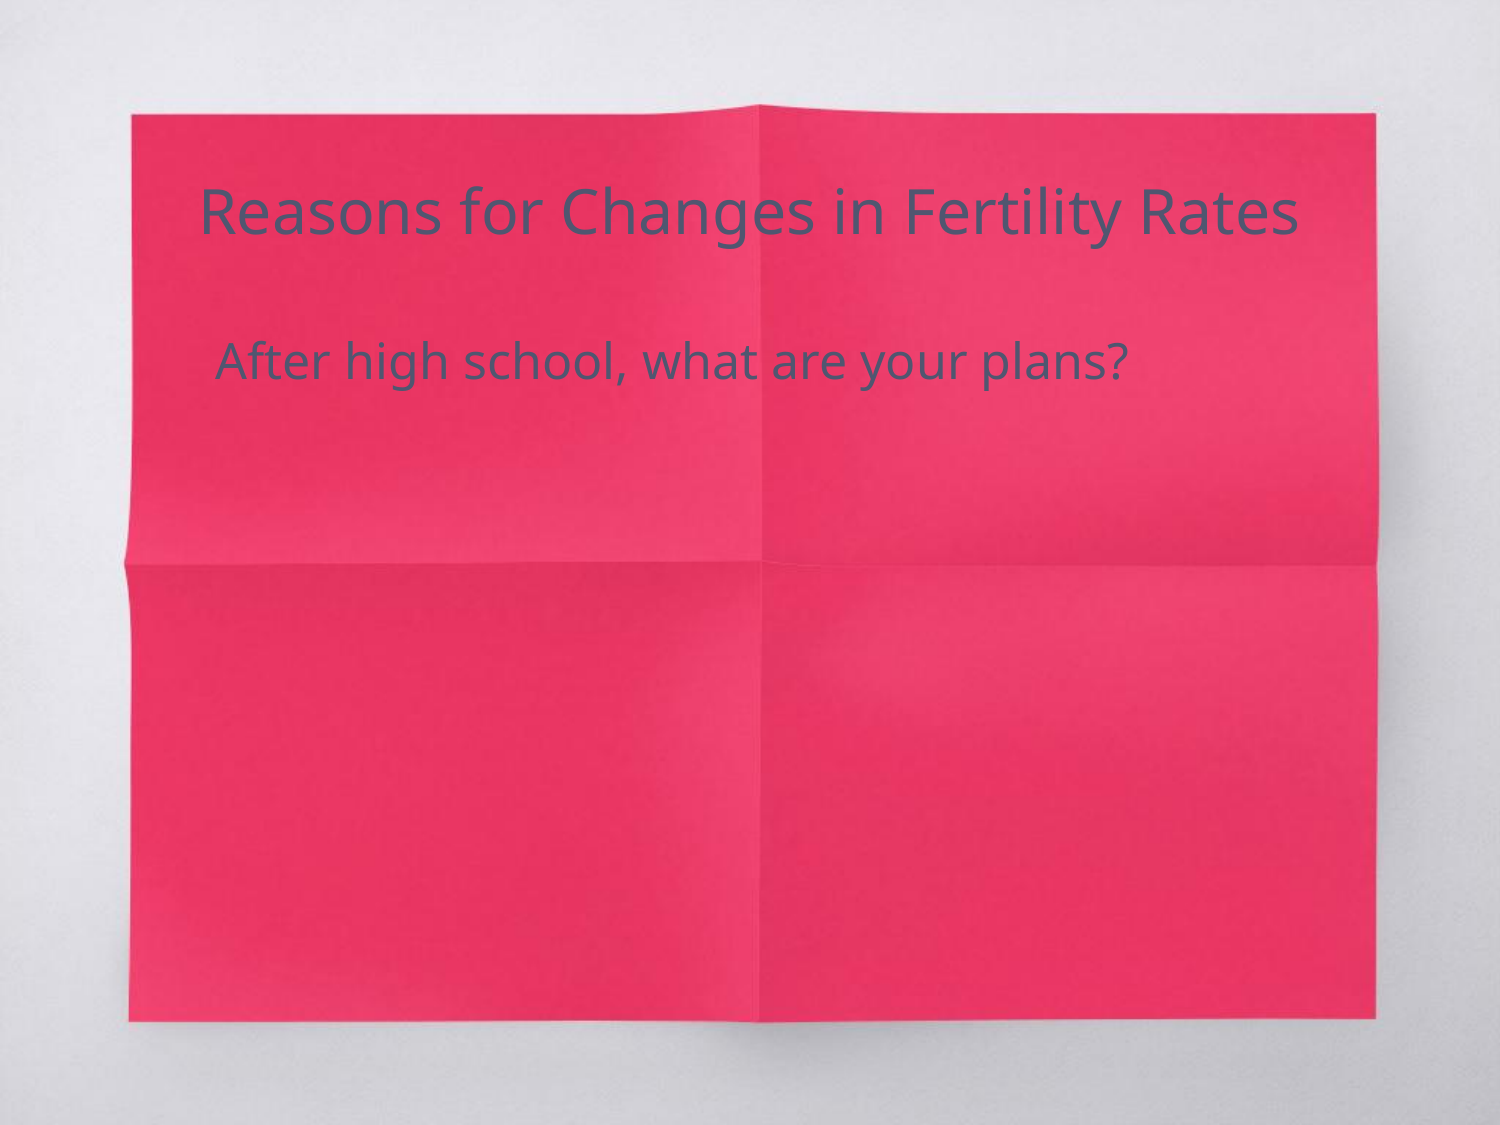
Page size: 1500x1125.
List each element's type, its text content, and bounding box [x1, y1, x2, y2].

list After high school, what are your plans? [175, 314, 1334, 985]
title Reasons for Changes in Fertility Rates [168, 113, 1332, 263]
picture [0, 0, 1500, 1125]
